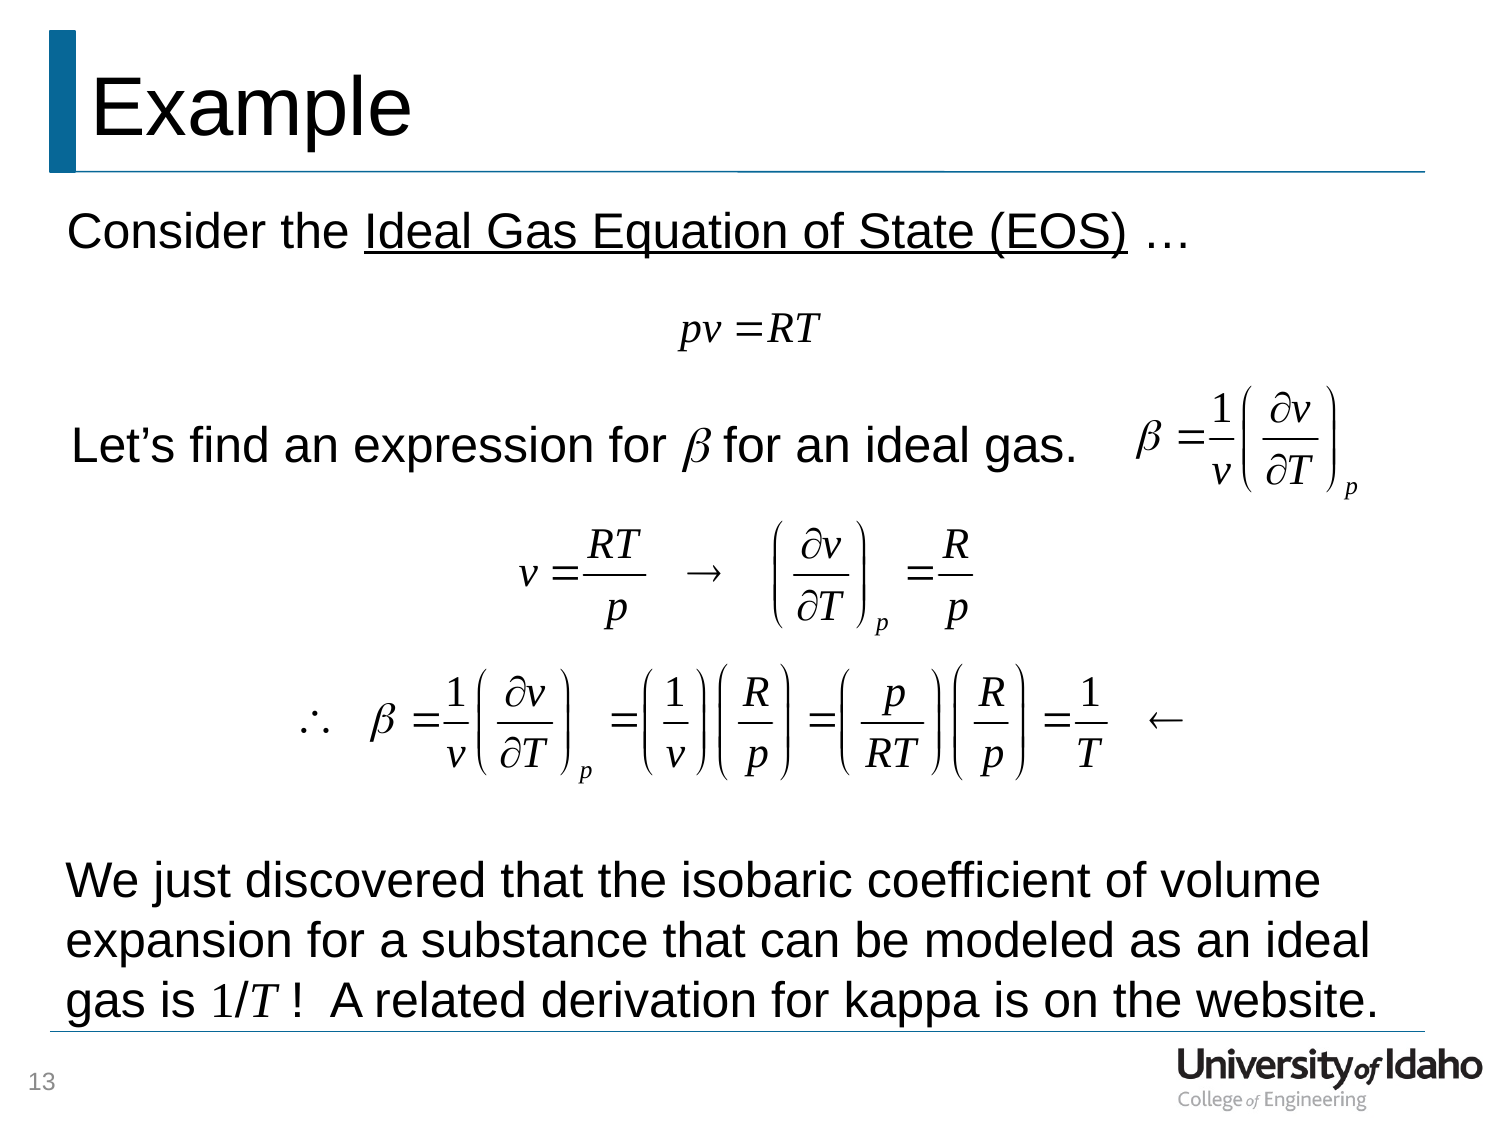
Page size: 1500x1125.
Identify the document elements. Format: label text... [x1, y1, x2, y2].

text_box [1127, 376, 1369, 509]
title Example [75, 31, 1425, 174]
picture [1165, 1041, 1495, 1118]
text_box Let’s find an expression for b for an ideal gas. [56, 404, 1094, 480]
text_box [512, 512, 983, 645]
text_box Consider the Ideal Gas Equation of State (EOS) … [51, 190, 1208, 266]
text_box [667, 302, 833, 362]
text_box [296, 656, 1200, 793]
slide_number 13 [12, 1050, 140, 1111]
text_box We just discovered that the isobaric coefficient of volume expansion for a substance that can be modeled as an ideal gas is 1/T ! A related derivation for kappa is on the website. [50, 839, 1456, 1035]
